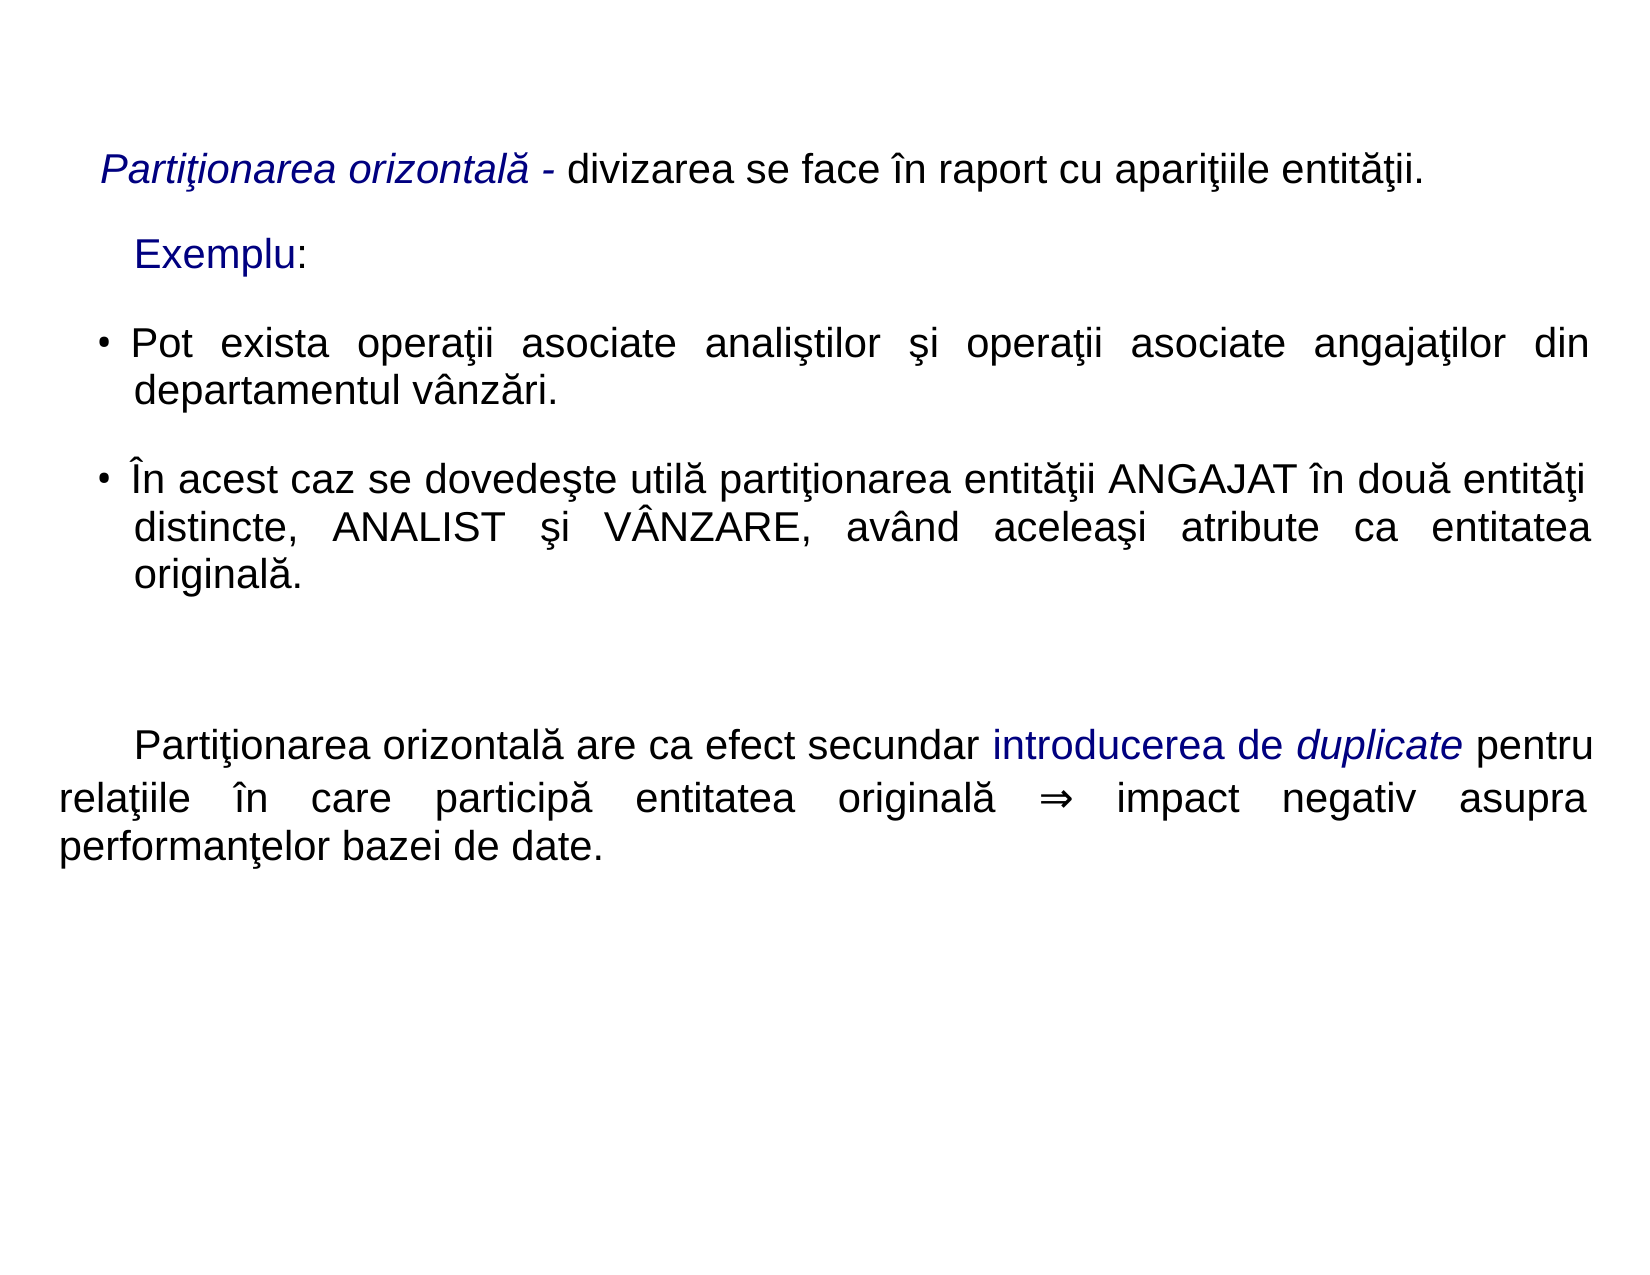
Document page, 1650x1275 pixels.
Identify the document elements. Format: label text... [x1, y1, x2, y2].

text_box Partiţionarea orizontală - divizarea se face în raport cu apariţiile entităţii. [100, 145, 1448, 192]
text_box • În acest caz se dovedeşte utilă partiţionarea entităţii ANGAJAT în două entităţi distincte, ANALIST şi VÂNZARE, având aceleaşi atribute ca entitatea originală. [96, 450, 1617, 598]
text_box departamentul vânzări. [133, 366, 583, 414]
text_box • Pot exista operaţii asociate analiştilor şi operaţii asociate angajaţilor din [96, 314, 1616, 366]
text_box Partiţionarea orizontală are ca efect secundar introducerea de duplicate pentru relaţiile în care participă entitatea originală ⇒ impact negativ asupra performanţelor bazei de date. [58, 721, 1616, 869]
text_box Exemplu: [133, 230, 333, 278]
